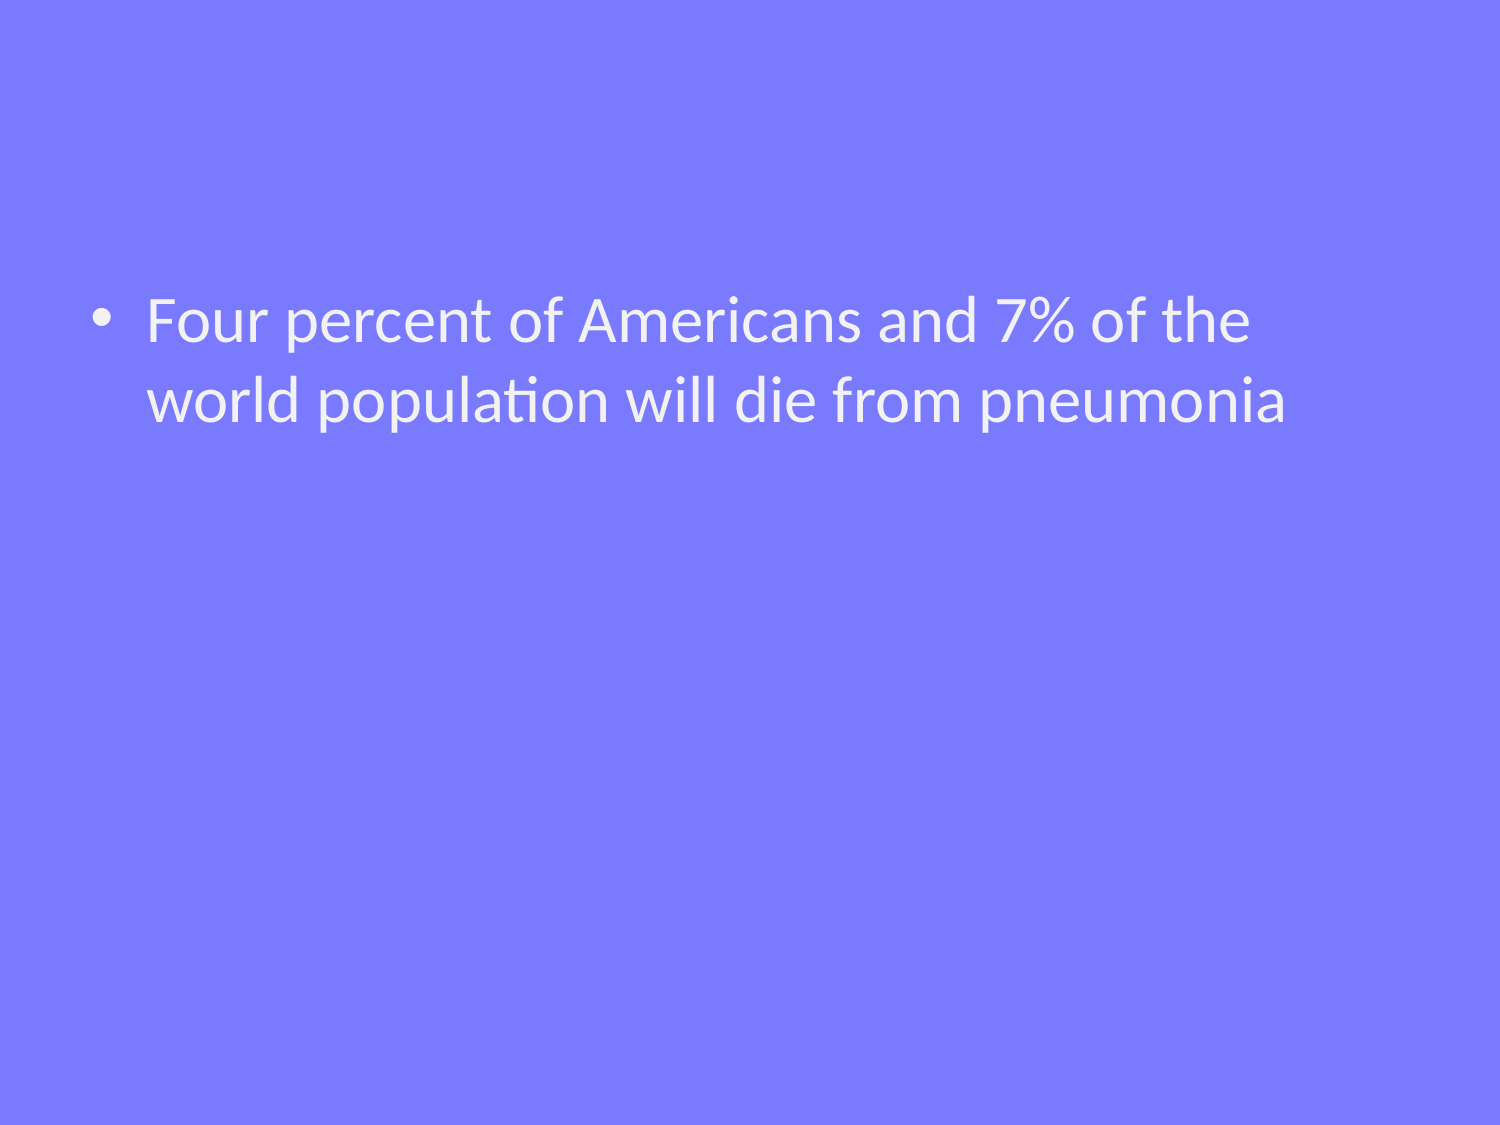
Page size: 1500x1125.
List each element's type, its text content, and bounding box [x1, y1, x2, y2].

list Four percent of Americans and 7% of the world population will die from pneumonia [75, 174, 1425, 1075]
